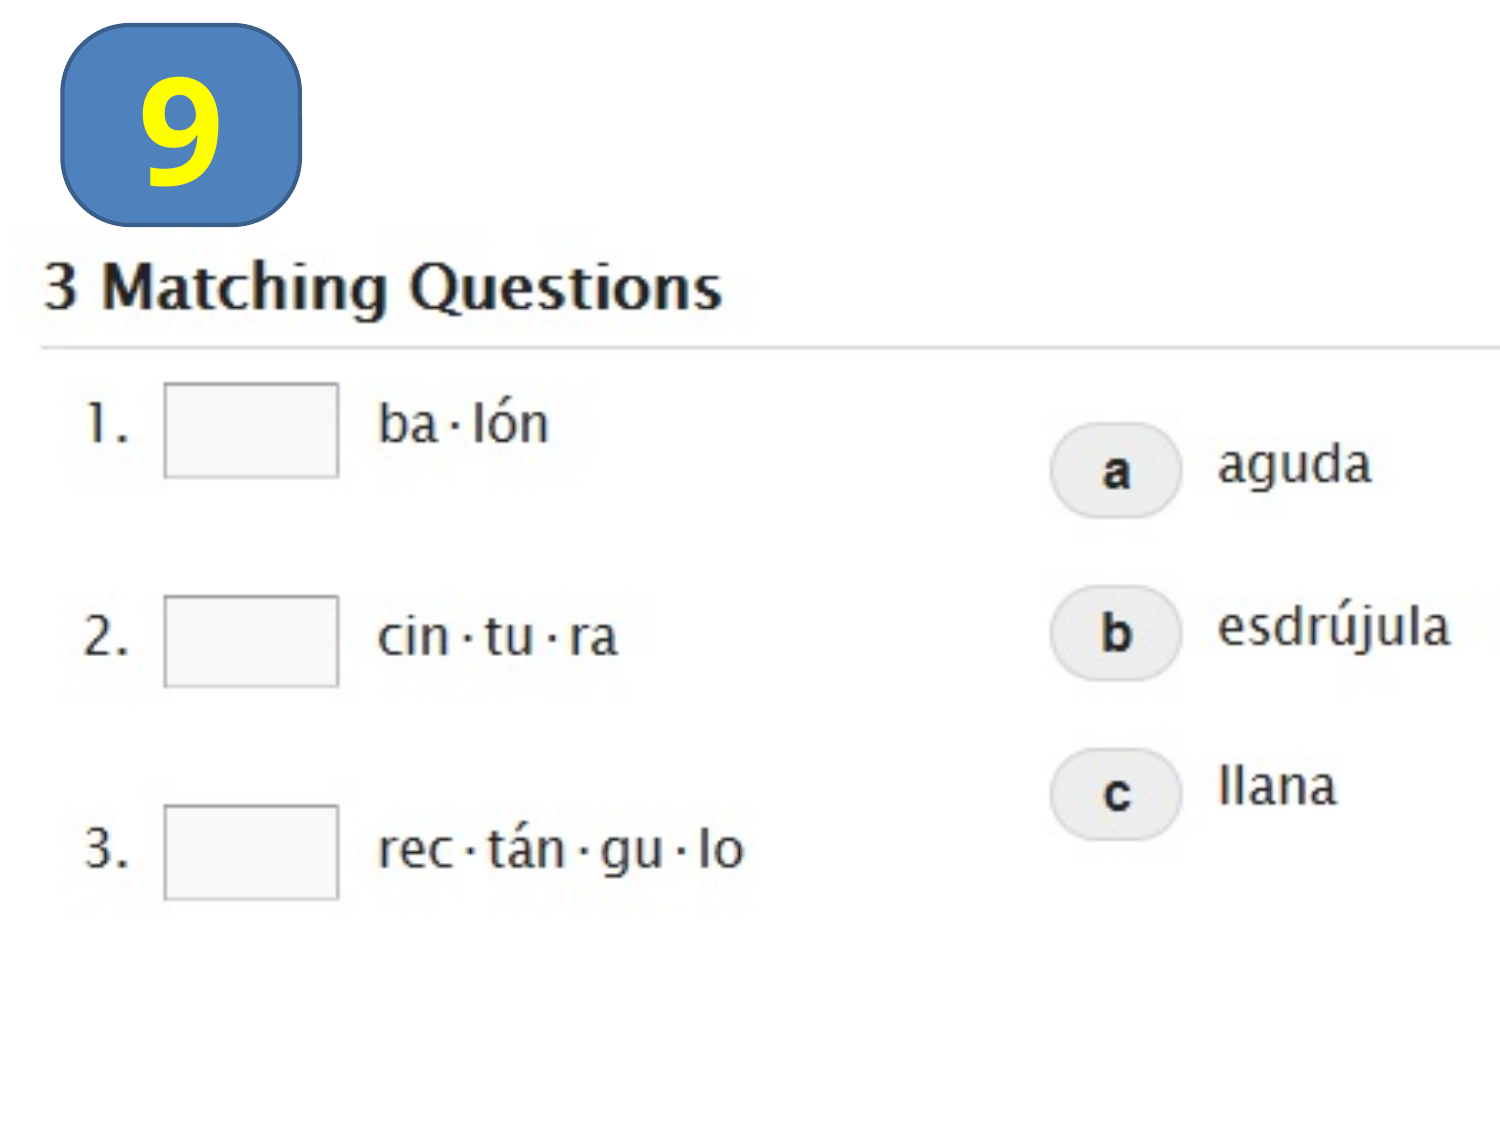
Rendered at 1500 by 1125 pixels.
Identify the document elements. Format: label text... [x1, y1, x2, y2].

picture [12, 224, 1500, 985]
text_box 9 [60, 22, 303, 223]
